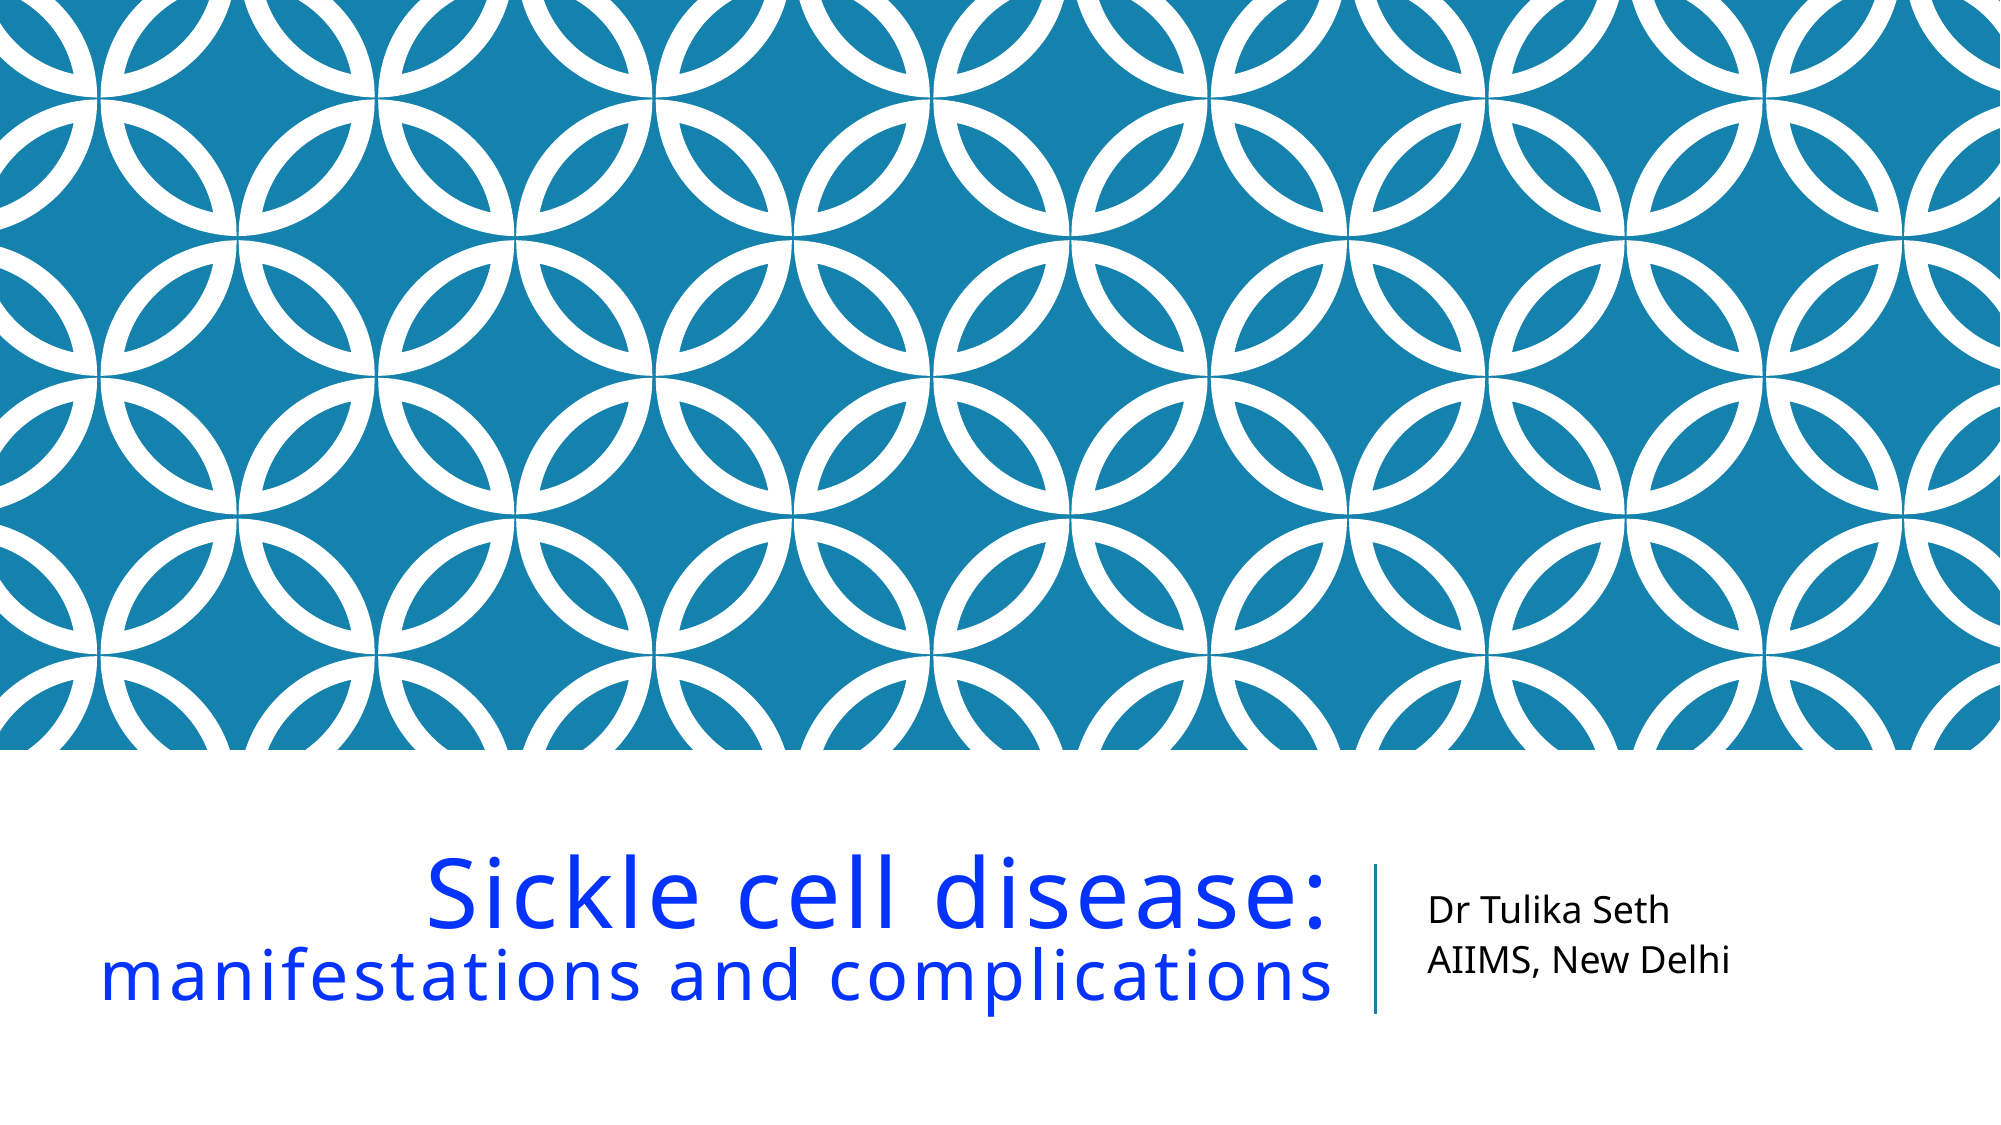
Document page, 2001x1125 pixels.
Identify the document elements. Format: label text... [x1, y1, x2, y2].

title Sickle cell disease: manifestations and complications [75, 813, 1350, 1054]
subtitle Dr Tulika Seth AIIMS, New Delhi [1412, 813, 1938, 1054]
